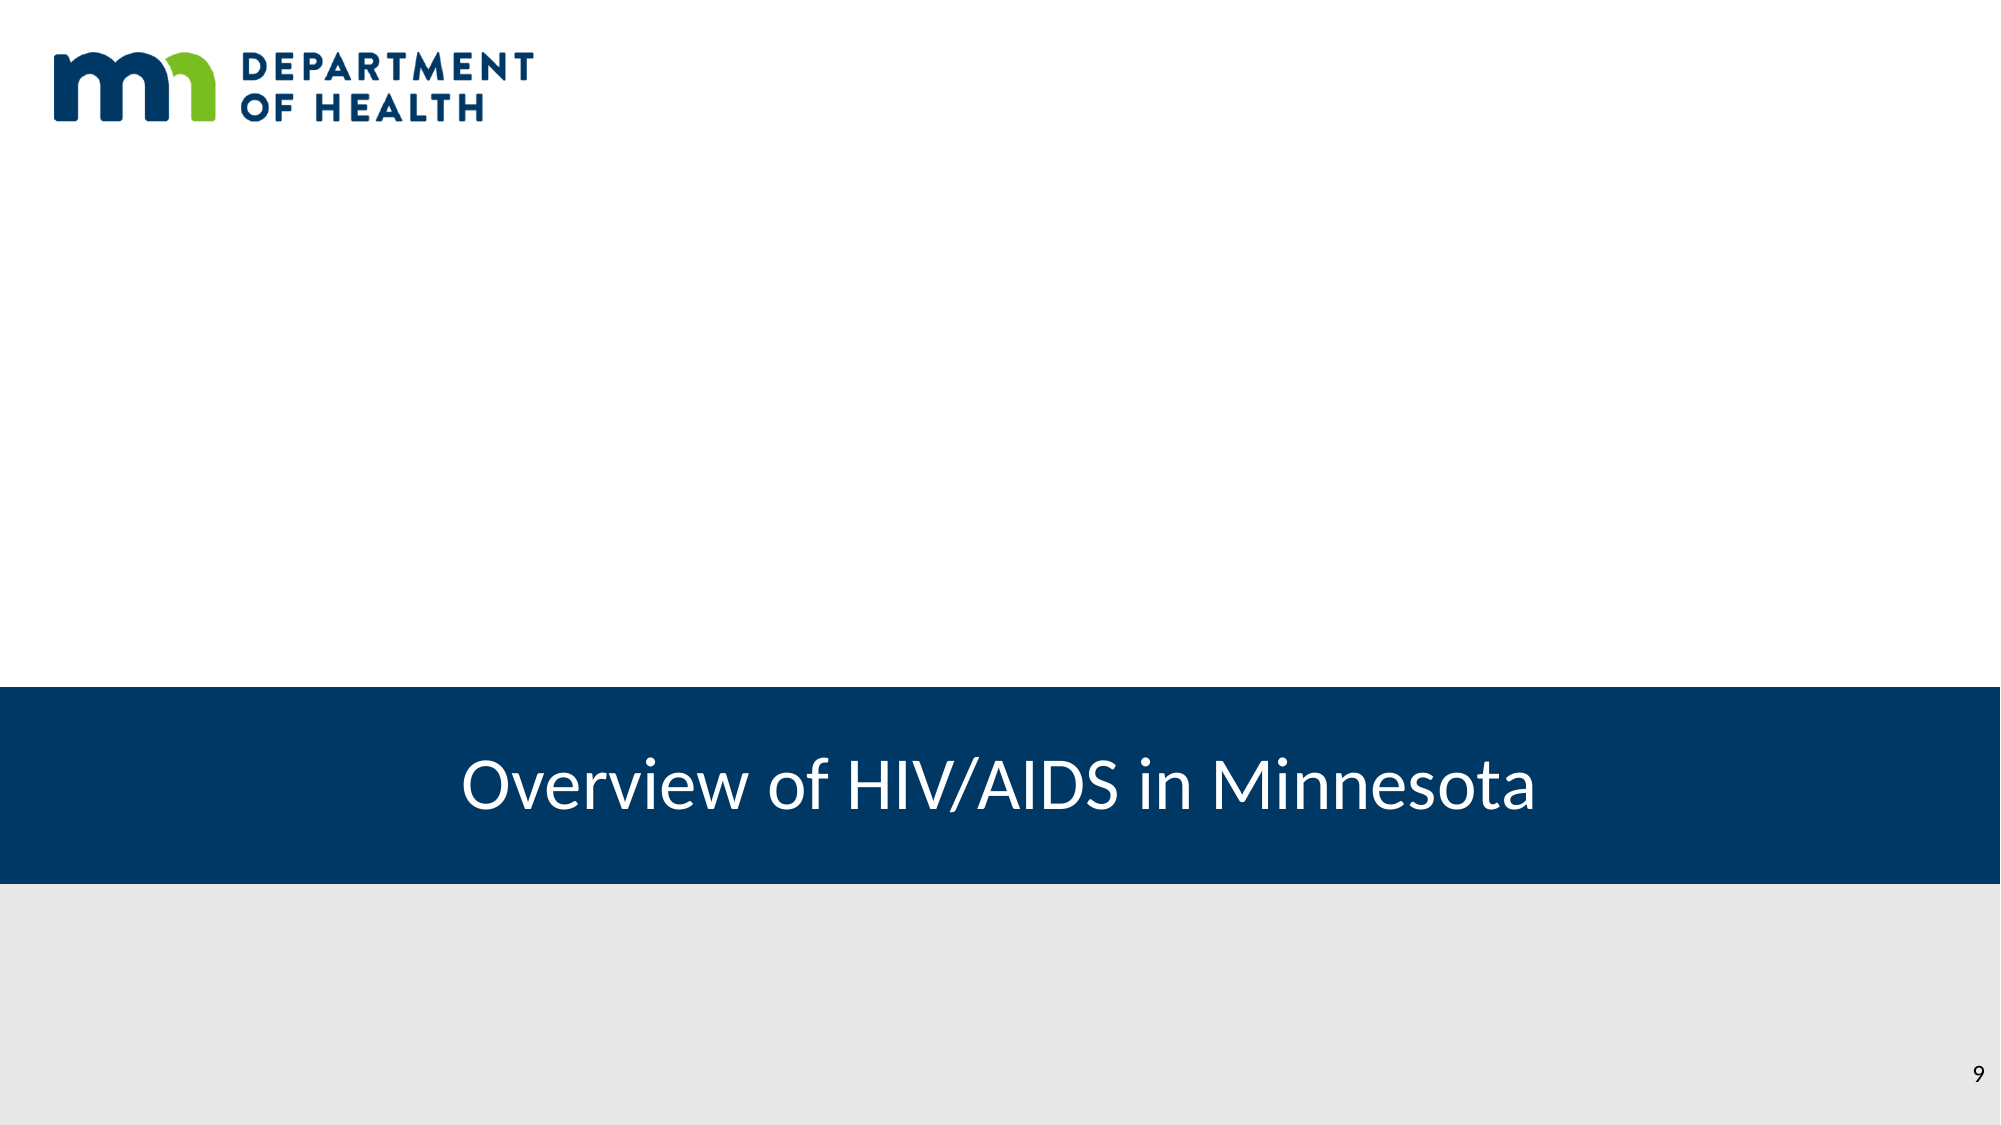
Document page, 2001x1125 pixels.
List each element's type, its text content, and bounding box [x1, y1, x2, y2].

picture [54, 52, 542, 122]
title Overview of HIV/AIDS in Minnesota [0, 687, 2000, 884]
slide_number 9 [1760, 1042, 2000, 1103]
